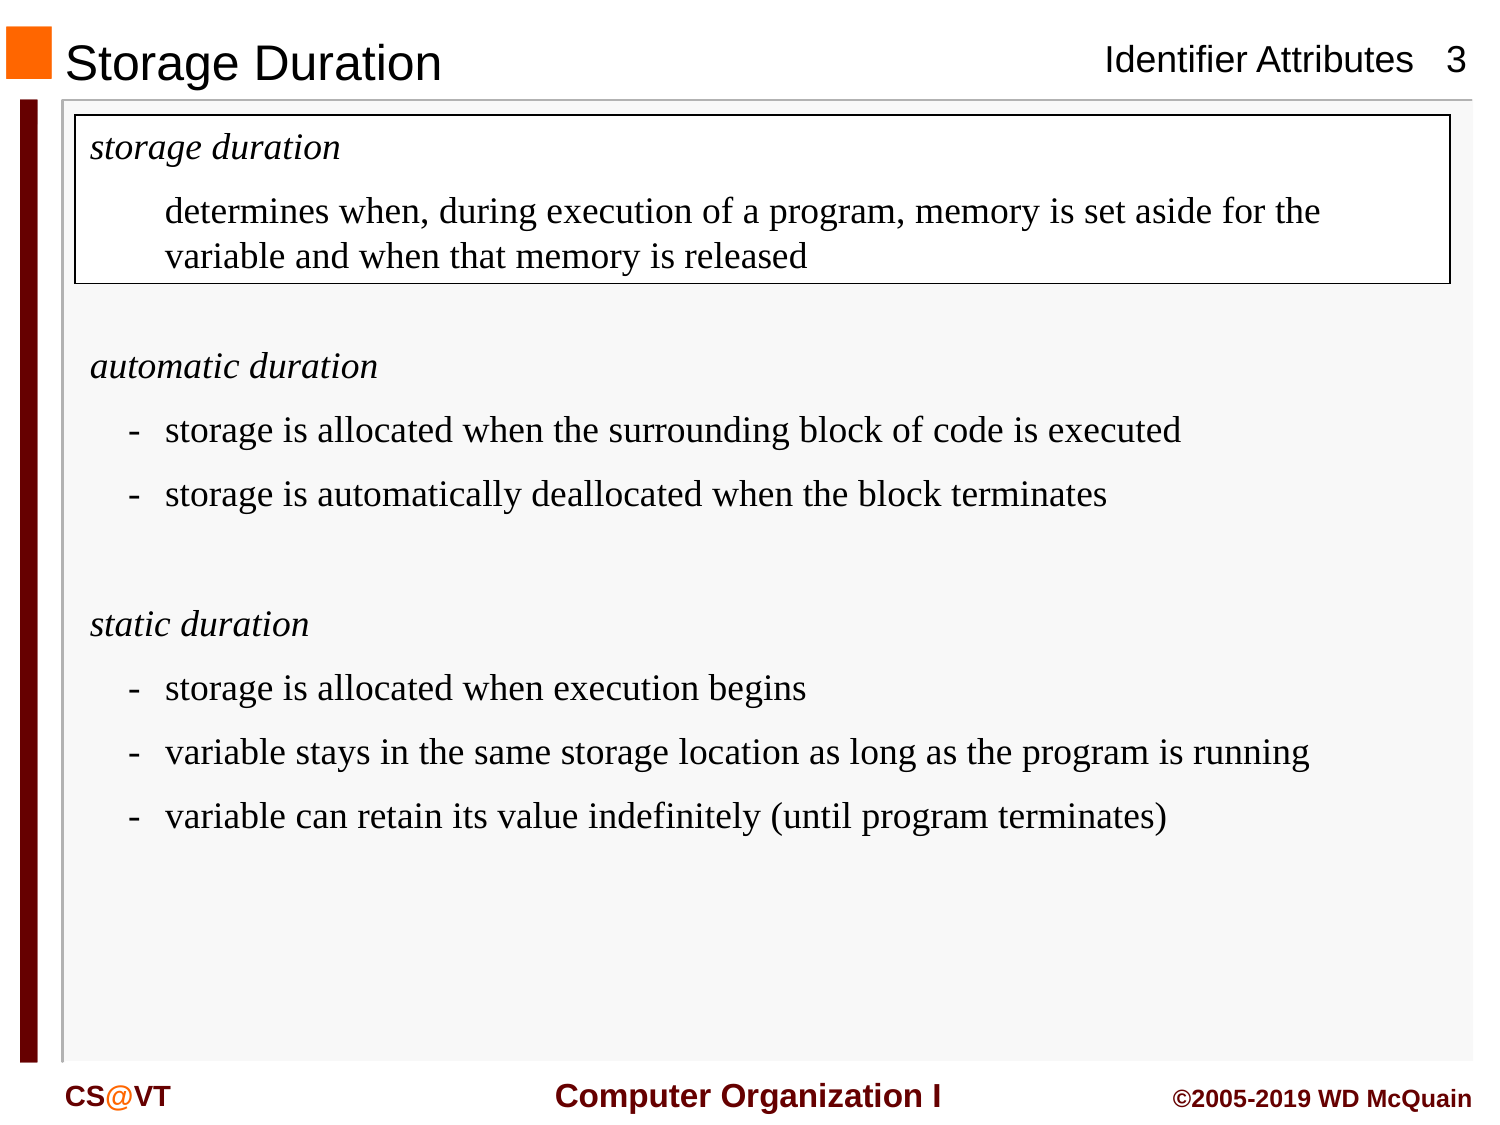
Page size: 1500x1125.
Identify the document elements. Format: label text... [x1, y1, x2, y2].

text_box automatic duration - storage is allocated when the surrounding block of code is executed - storage is automatically deallocated when the block terminates [75, 333, 1463, 522]
title Storage Duration [50, 31, 1000, 88]
text_box static duration - storage is allocated when execution begins - variable stays in the same storage location as long as the program is running - variable can retain its value indefinitely (until program terminates) [75, 591, 1463, 843]
text_box storage duration determines when, during execution of a program, memory is set aside for the variable and when that memory is released [75, 114, 1450, 284]
